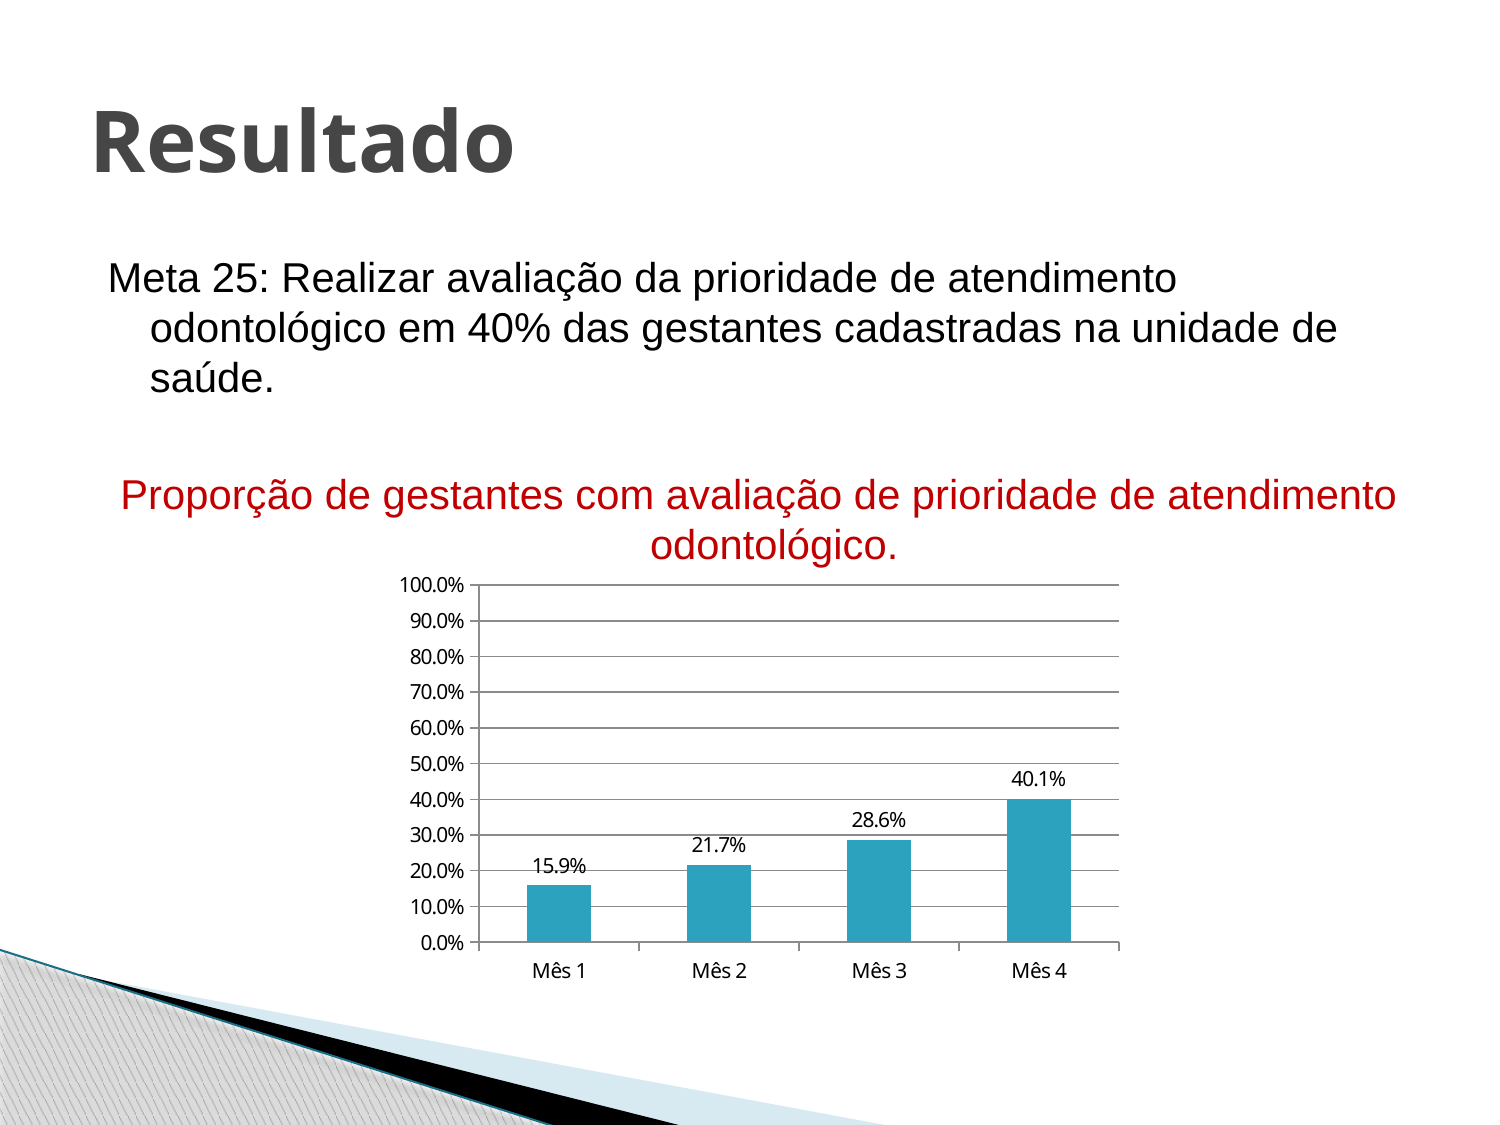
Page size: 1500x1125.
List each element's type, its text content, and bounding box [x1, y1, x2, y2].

title Resultado [75, 45, 1425, 233]
list Meta 25: Realizar avaliação da prioridade de atendimento odontológico em 40% das gestantes cadastradas na unidade de saúde. Proporção de gestantes com avaliação de prioridade de atendimento odontológico. [75, 243, 1425, 986]
chart [383, 562, 1134, 994]
